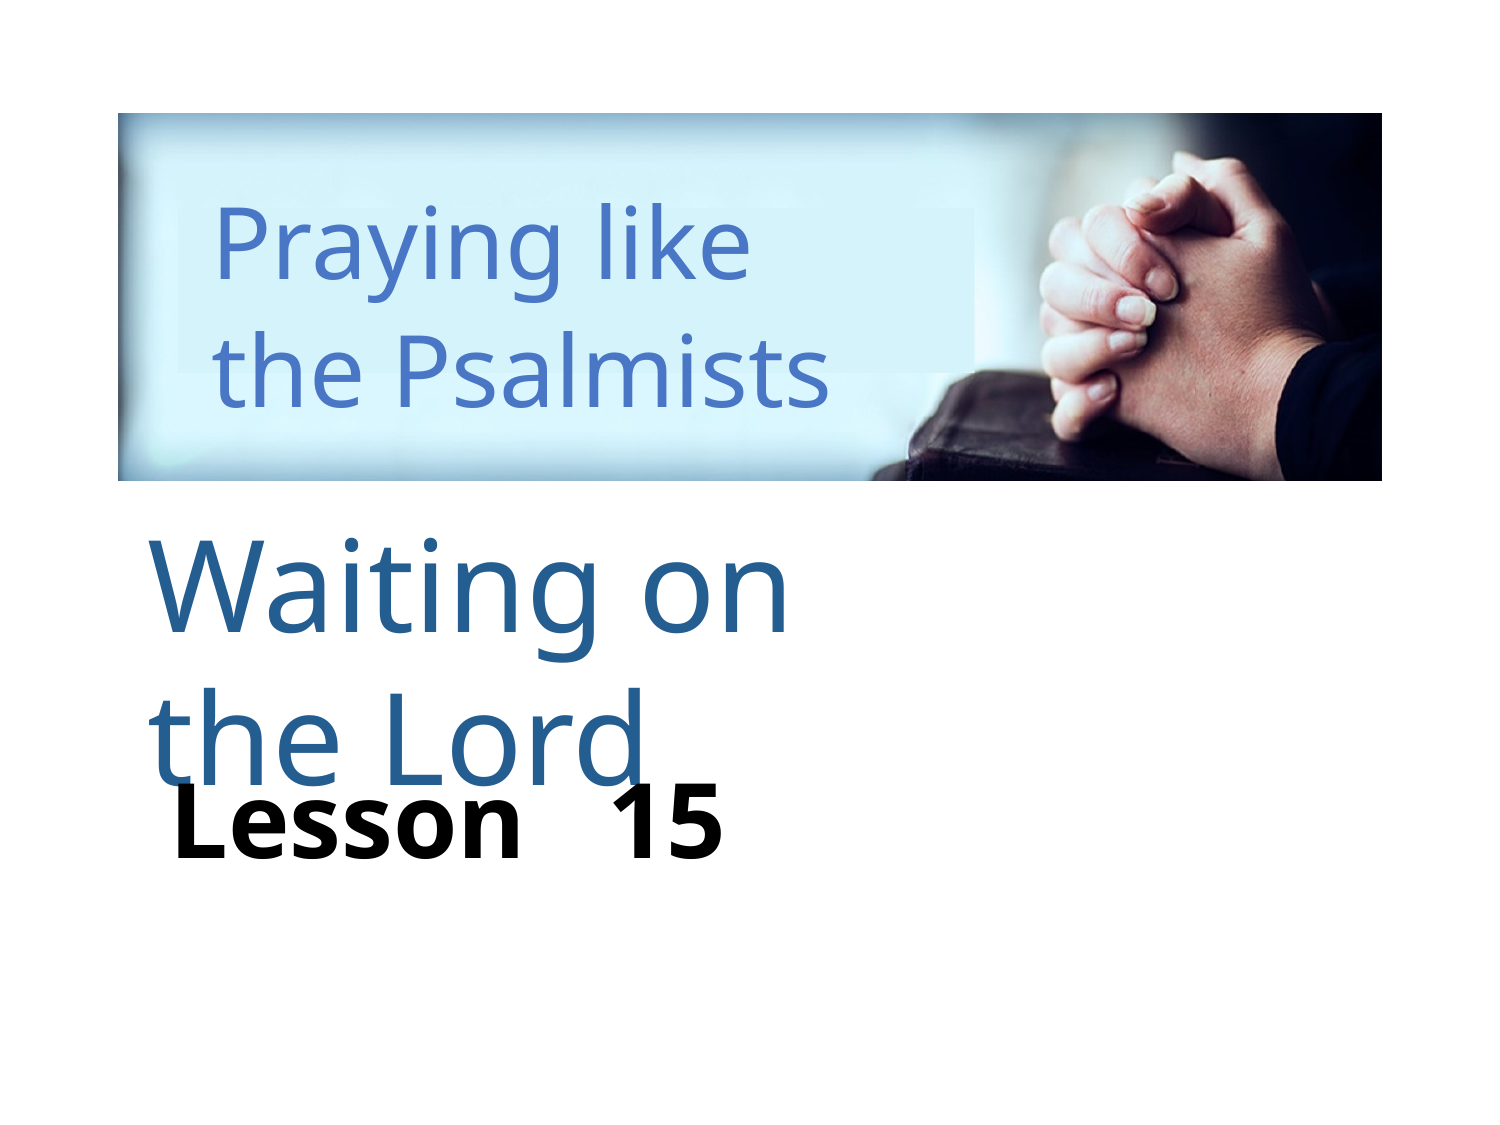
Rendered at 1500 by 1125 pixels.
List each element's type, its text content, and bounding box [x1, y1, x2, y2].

text_box Waiting on the Lord [132, 496, 1349, 822]
text_box Lesson 15 [154, 746, 1330, 978]
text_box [118, 113, 1382, 481]
